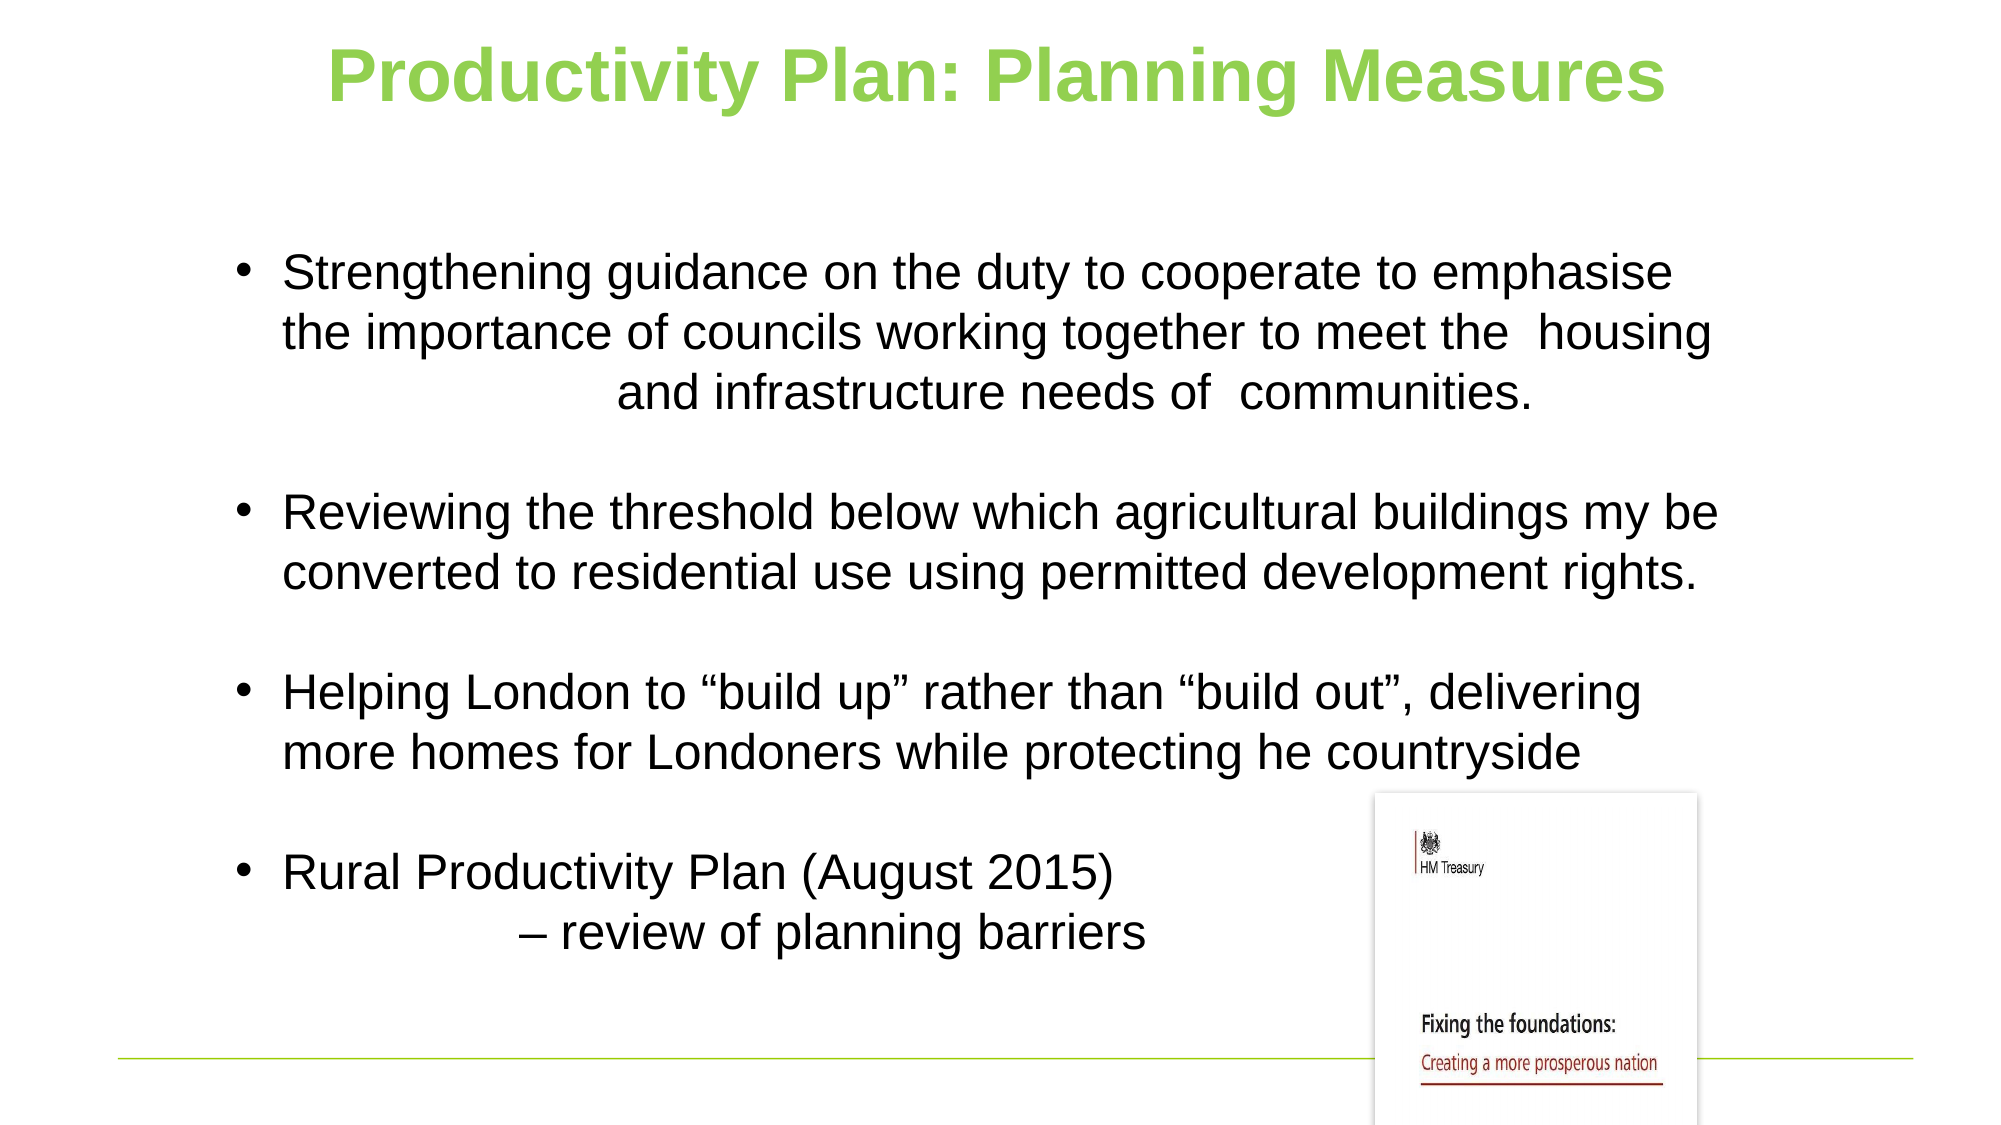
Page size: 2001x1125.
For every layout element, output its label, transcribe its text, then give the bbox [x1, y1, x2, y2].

text_box Productivity Plan: Planning Measures [312, 18, 1740, 124]
picture [1389, 807, 1683, 1125]
text_box Strengthening guidance on the duty to cooperate to emphasise the importance of councils working together to meet the housing and infrastructure needs of communities. Reviewing the threshold below which agricultural buildings my be converted to residential use using permitted development rights. Helping London to “build up” rather than “build out”, delivering more homes for Londoners while protecting he countryside Rural Productivity Plan (August 2015) – review of planning barriers [220, 192, 1750, 967]
